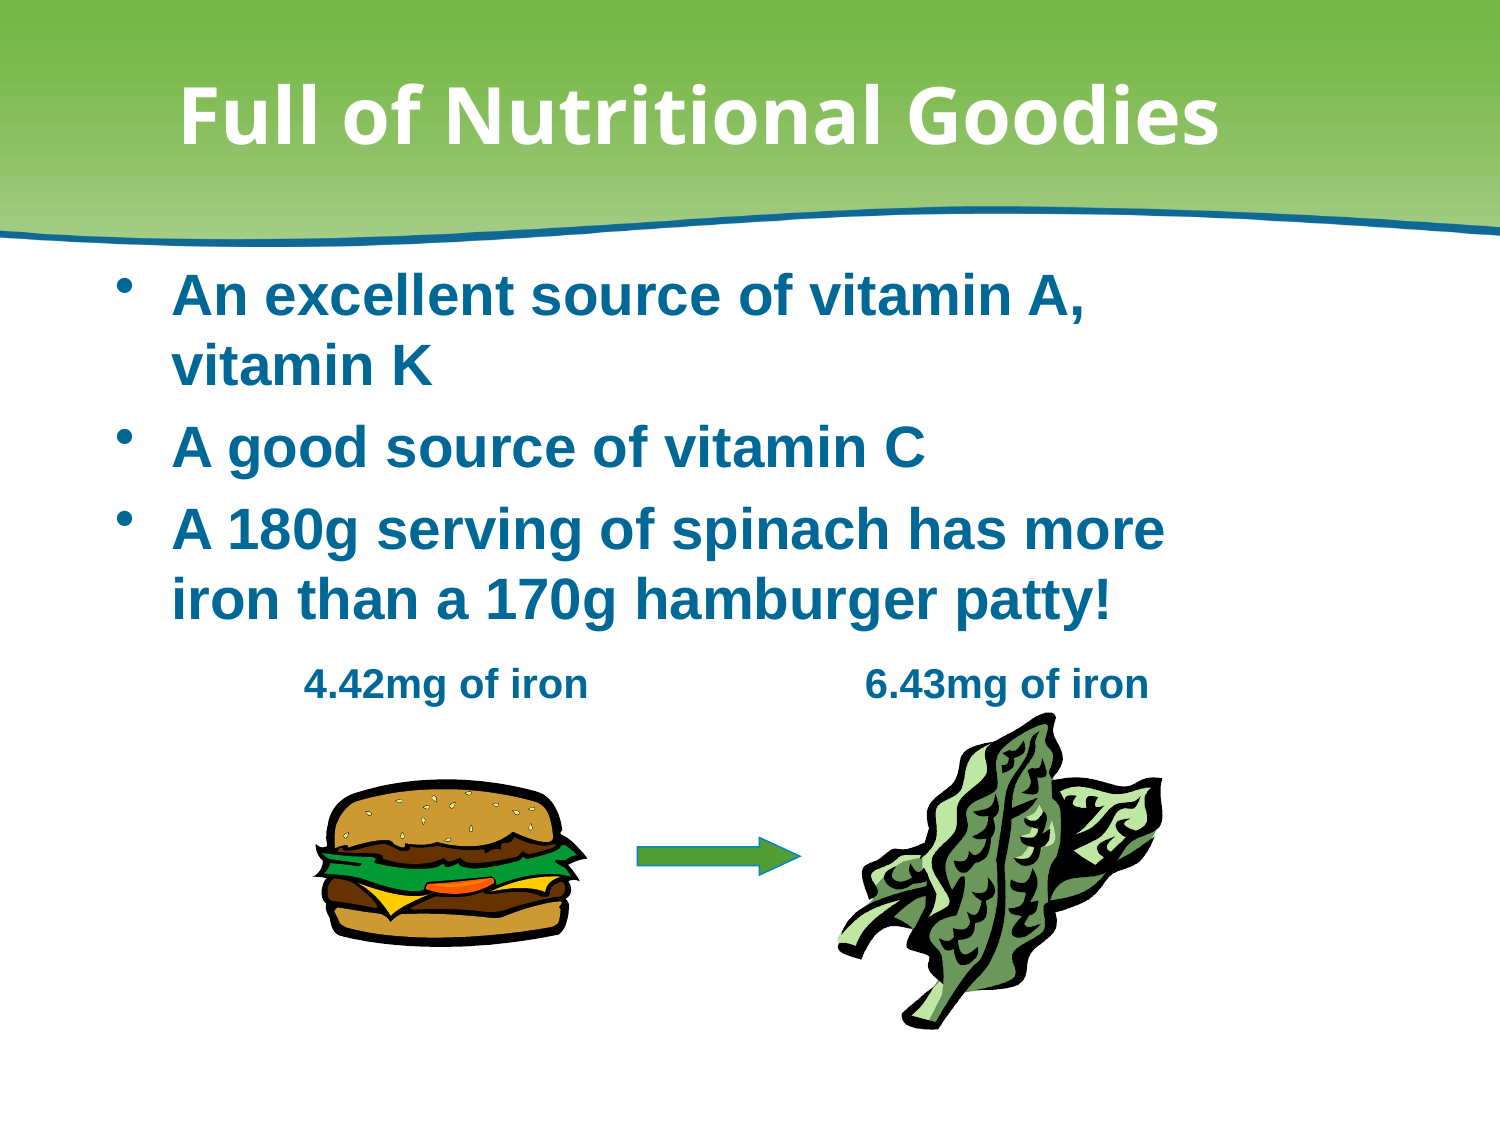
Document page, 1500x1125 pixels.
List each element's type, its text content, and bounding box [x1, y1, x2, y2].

text_box [637, 837, 800, 876]
list An excellent source of vitamin A, vitamin K A good source of vitamin C A 180g serving of spinach has more iron than a 170g hamburger patty! 4.42mg of iron 6.43mg of iron [99, 249, 1275, 1000]
title Full of Nutritional Goodies [162, 37, 1338, 188]
picture [837, 712, 1163, 1030]
picture [312, 762, 588, 962]
picture [0, 0, 1500, 247]
